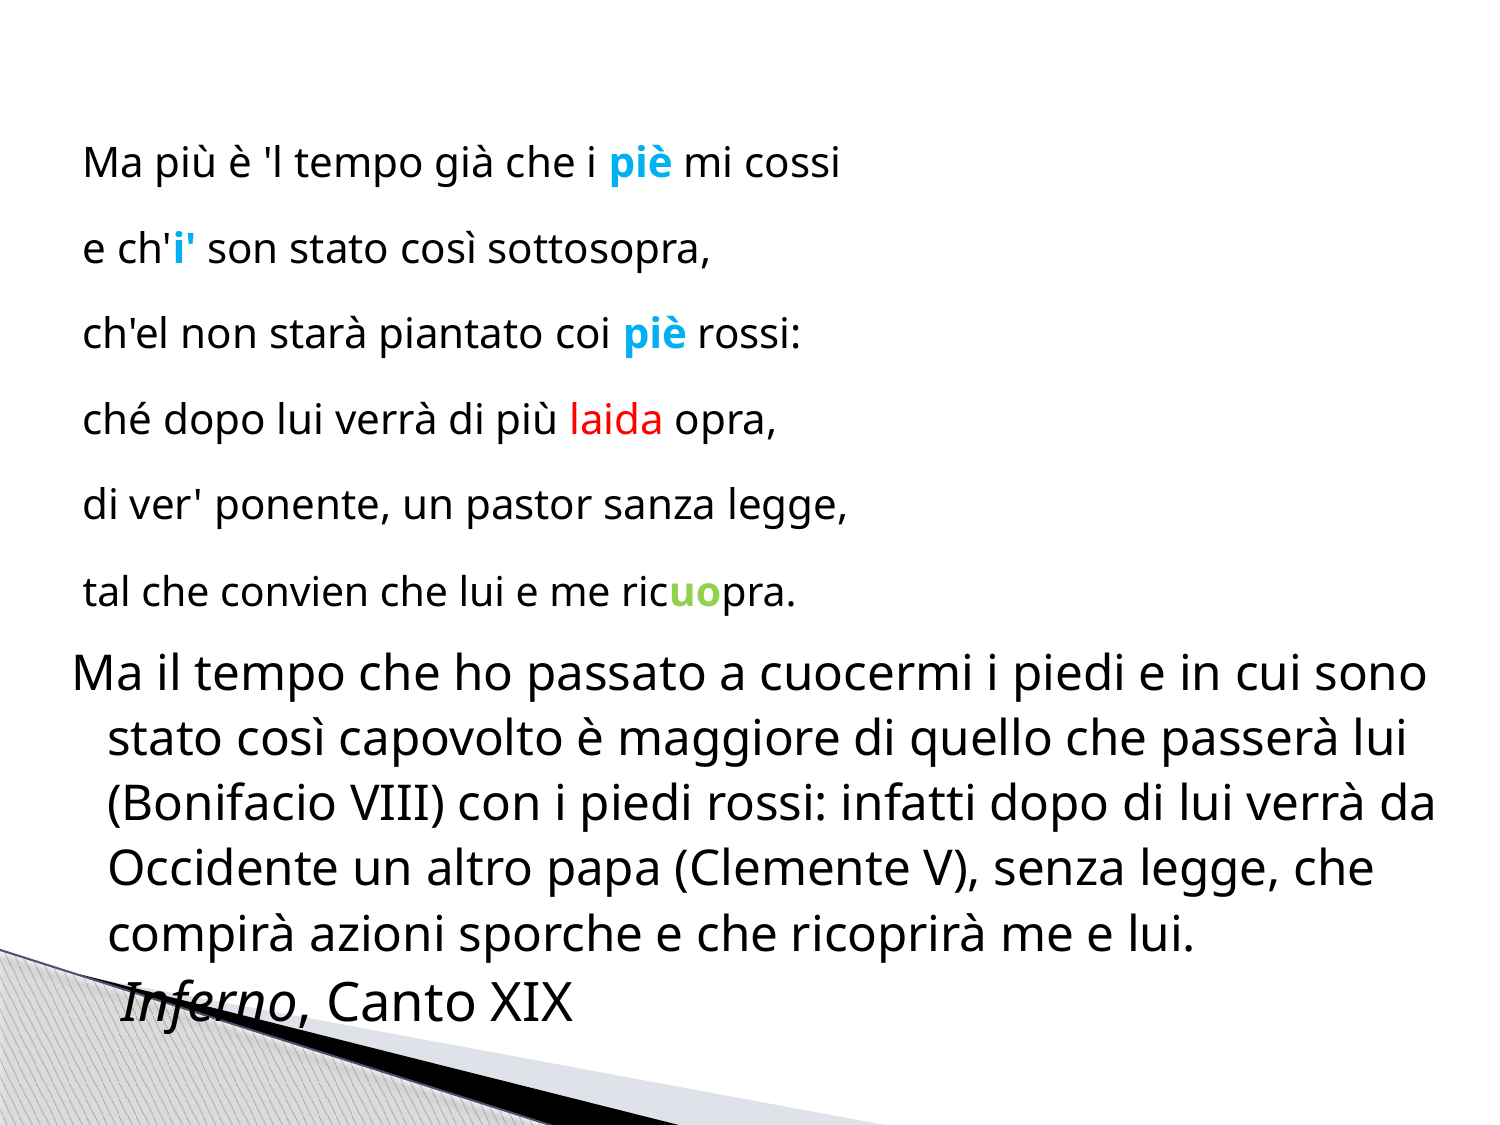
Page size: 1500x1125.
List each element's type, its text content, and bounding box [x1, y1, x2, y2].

list Ma più è 'l tempo già che i piè mi cossi e ch'i' son stato così sottosopra, ch'el non starà piantato coi piè rossi: ché dopo lui verrà di più laida opra, di ver' ponente, un pastor sanza legge, tal che convien che lui e me ricuopra. Ma il tempo che ho passato a cuocermi i piedi e in cui sono stato così capovolto è maggiore di quello che passerà lui (Bonifacio VIII) con i piedi rossi: infatti dopo di lui verrà da Occidente un altro papa (Clemente V), senza legge, che compirà azioni sporche e che ricoprirà me e lui. Inferno, Canto XIX [41, 42, 1459, 1094]
